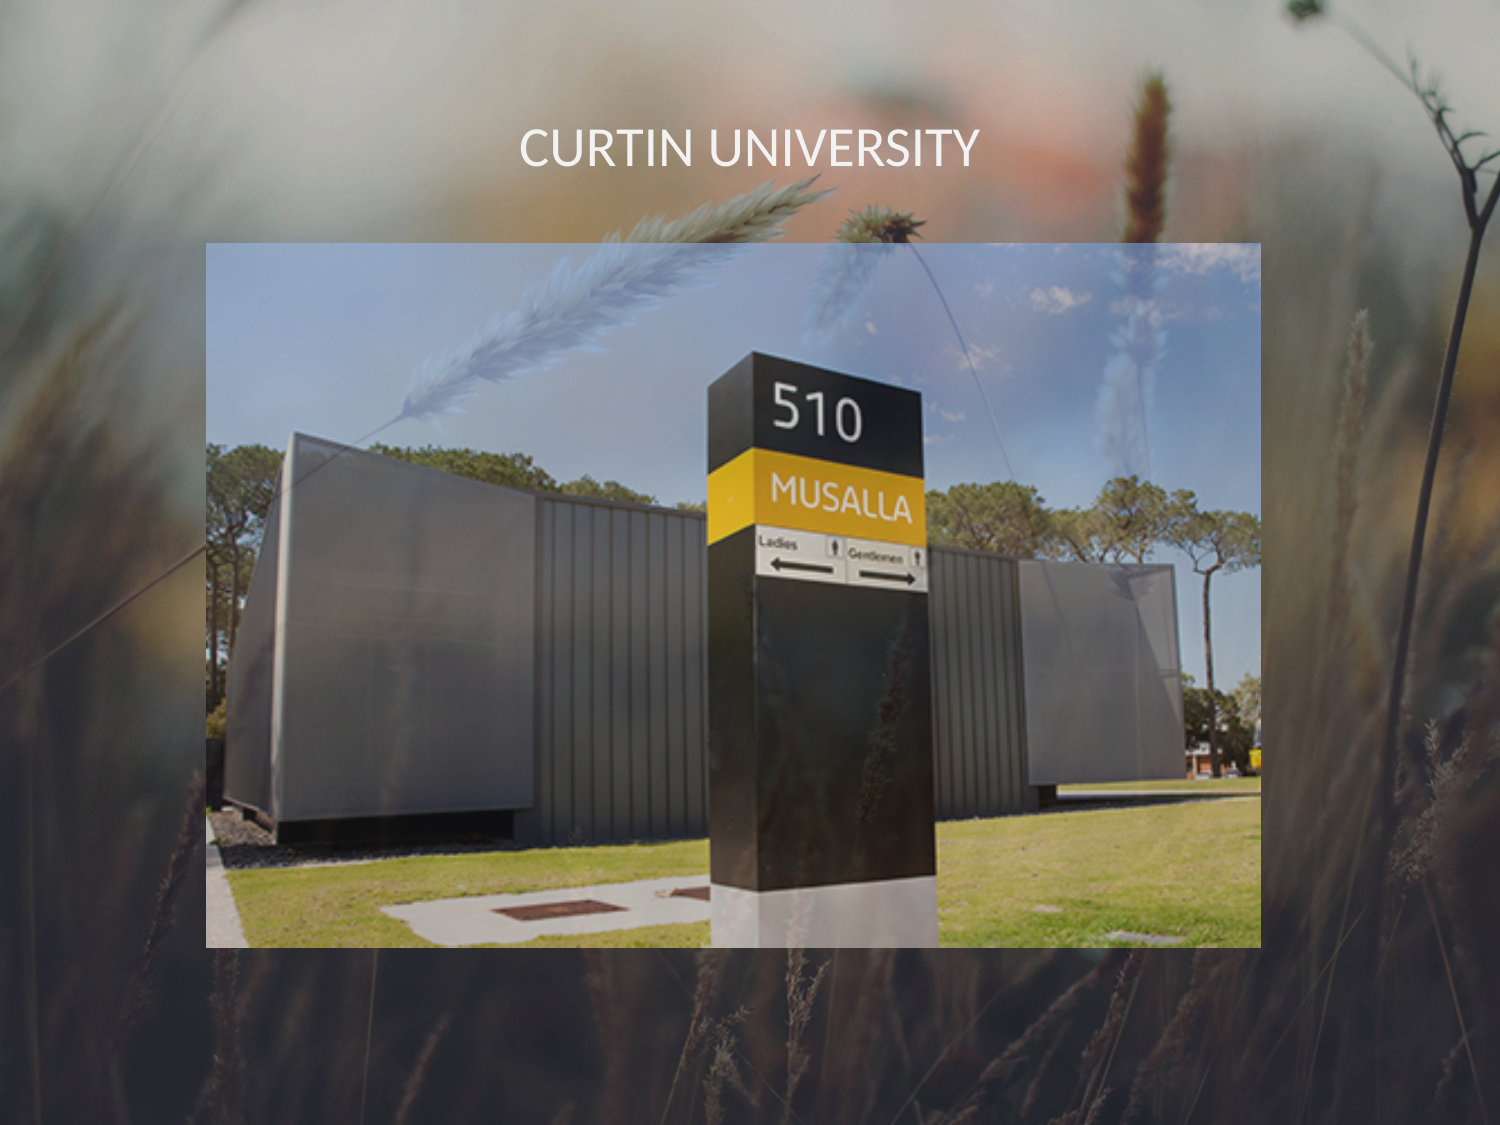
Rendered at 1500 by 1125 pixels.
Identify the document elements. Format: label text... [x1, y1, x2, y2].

picture [0, 0, 1500, 1125]
title CURTIN UNIVERSITY [75, 101, 1425, 290]
